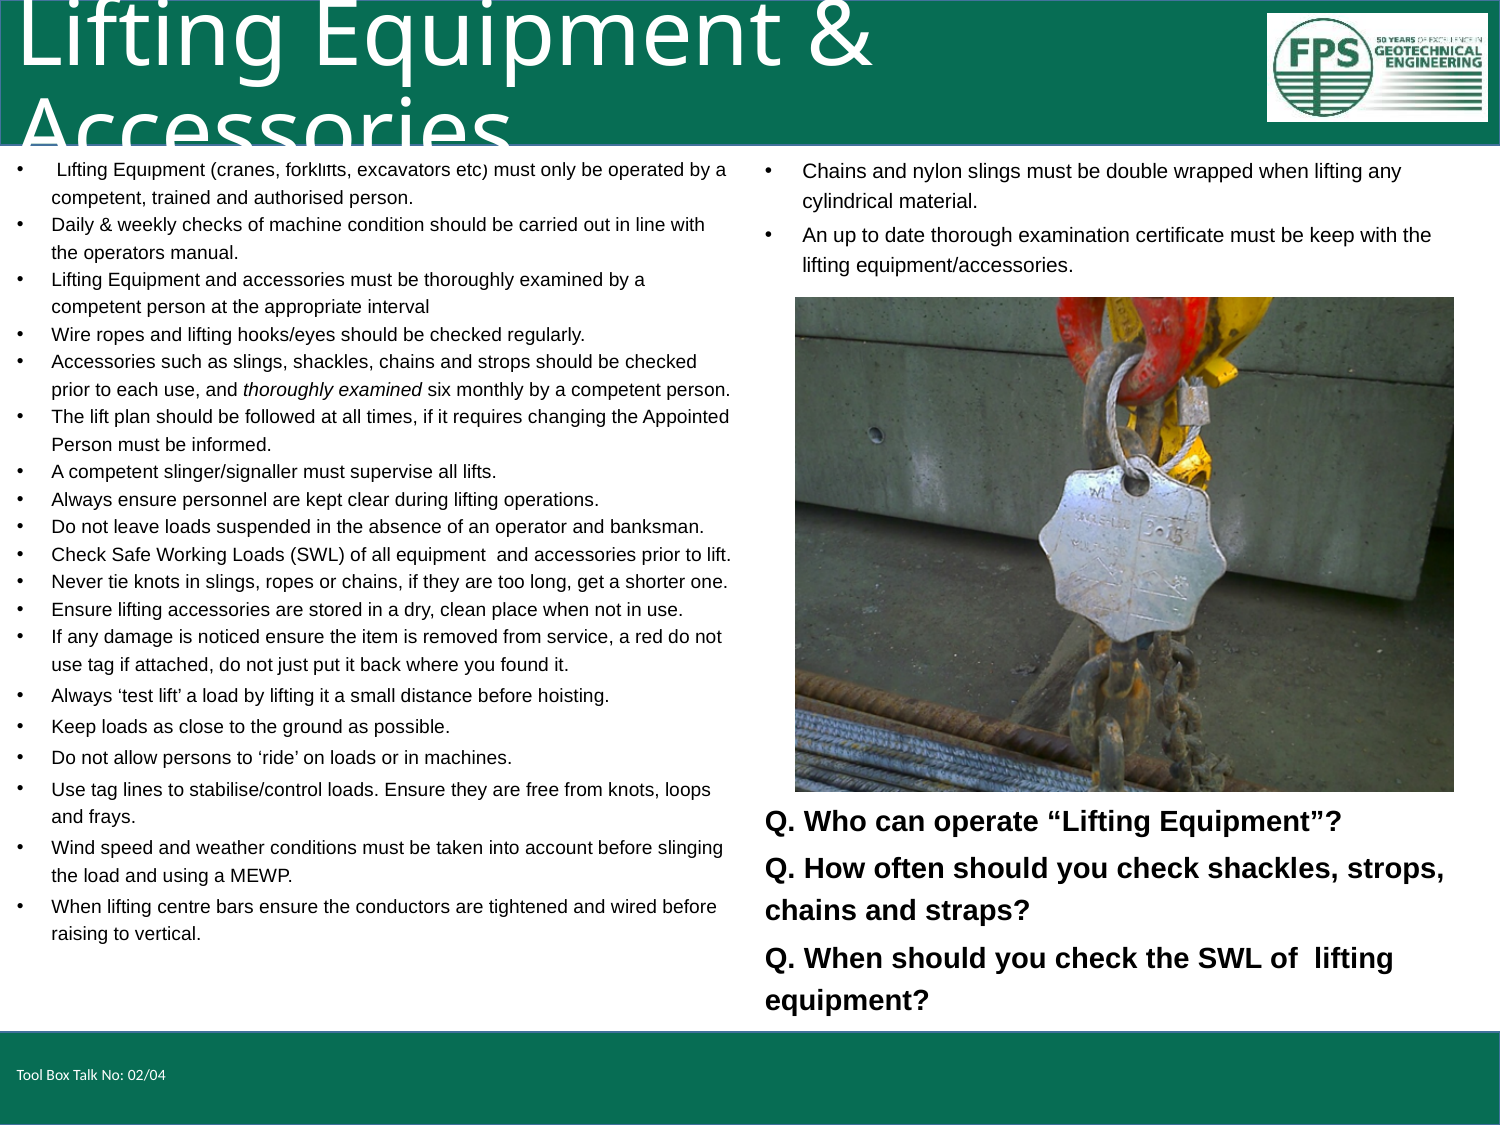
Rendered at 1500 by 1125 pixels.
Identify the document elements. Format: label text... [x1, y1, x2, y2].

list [795, 297, 1454, 792]
title Lifting Equipment & Accessories [0, 25, 1294, 146]
picture [0, 1031, 1500, 1125]
list Chains and nylon slings must be double wrapped when lifting any cylindrical material. An up to date thorough examination certificate must be keep with the lifting equipment/accessories. Q. Who can operate “Lifting Equipment”? Q. How often should you check shackles, strops, chains and straps? Q. When should you check the SWL of lifting equipment? [749, 145, 1500, 298]
picture [1267, 13, 1488, 122]
text_box Tool Box Talk No: 02/04 [1, 1057, 242, 1107]
list Lifting Equipment (cranes, forklifts, excavators etc) must only be operated by a competent, trained and authorised person. Daily & weekly checks of machine condition should be carried out in line with the operators manual. Lifting Equipment and accessories must be thoroughly examined by a competent person at the appropriate interval Wire ropes and lifting hooks/eyes should be checked regularly. Accessories such as slings, shackles, chains and strops should be checked prior to each use, and thoroughly examined six monthly by a competent person. The lift plan should be followed at all times, if it requires changing the Appointed Person must be informed. A competent slinger/signaller must supervise all lifts. Always ensure personnel are kept clear during lifting operations. Do not leave loads suspended in the absence of an operator and banksman. Check Safe Working Loads (SWL) of all equipment and accessories prior to lift. Never tie knots in slings, ropes or chains, if they are too long, get a shorter one. Ensure lifting accessories are stored in a dry, clean place when not in use. If any damage is noticed ensure the item is removed from service, a red do not use tag if attached, do not just put it back where you found it. Always ‘test lift’ a load by lifting it a small distance before hoisting. Keep loads as close to the ground as possible. Do not allow persons to ‘ride’ on loads or in machines. Use tag lines to stabilise/control loads. Ensure they are free from knots, loops and frays. Wind speed and weather conditions must be taken into account before slinging the load and using a MEWP. When lifting centre bars ensure the conductors are tightened and wired before raising to vertical. [1, 146, 750, 1048]
